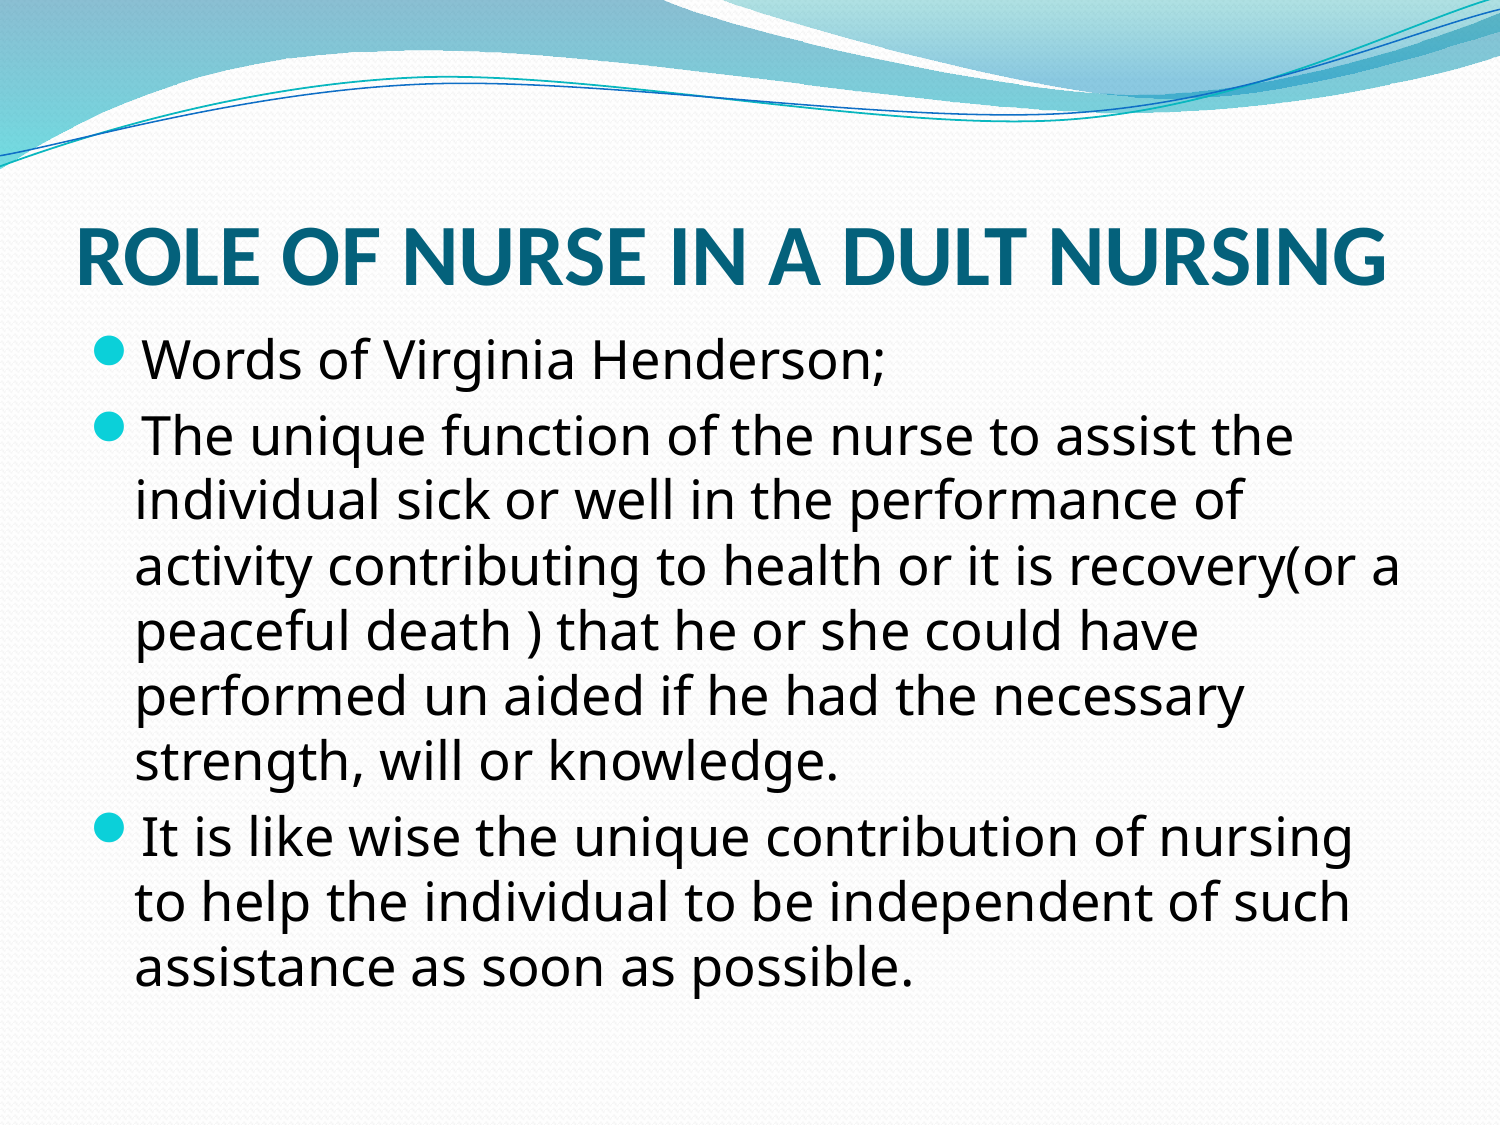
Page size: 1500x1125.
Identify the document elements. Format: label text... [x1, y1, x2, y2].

list Words of Virginia Henderson; The unique function of the nurse to assist the individual sick or well in the performance of activity contributing to health or it is recovery(or a peaceful death ) that he or she could have performed un aided if he had the necessary strength, will or knowledge. It is like wise the unique contribution of nursing to help the individual to be independent of such assistance as soon as possible. [75, 317, 1425, 1038]
title ROLE OF NURSE IN A DULT NURSING [75, 115, 1425, 303]
